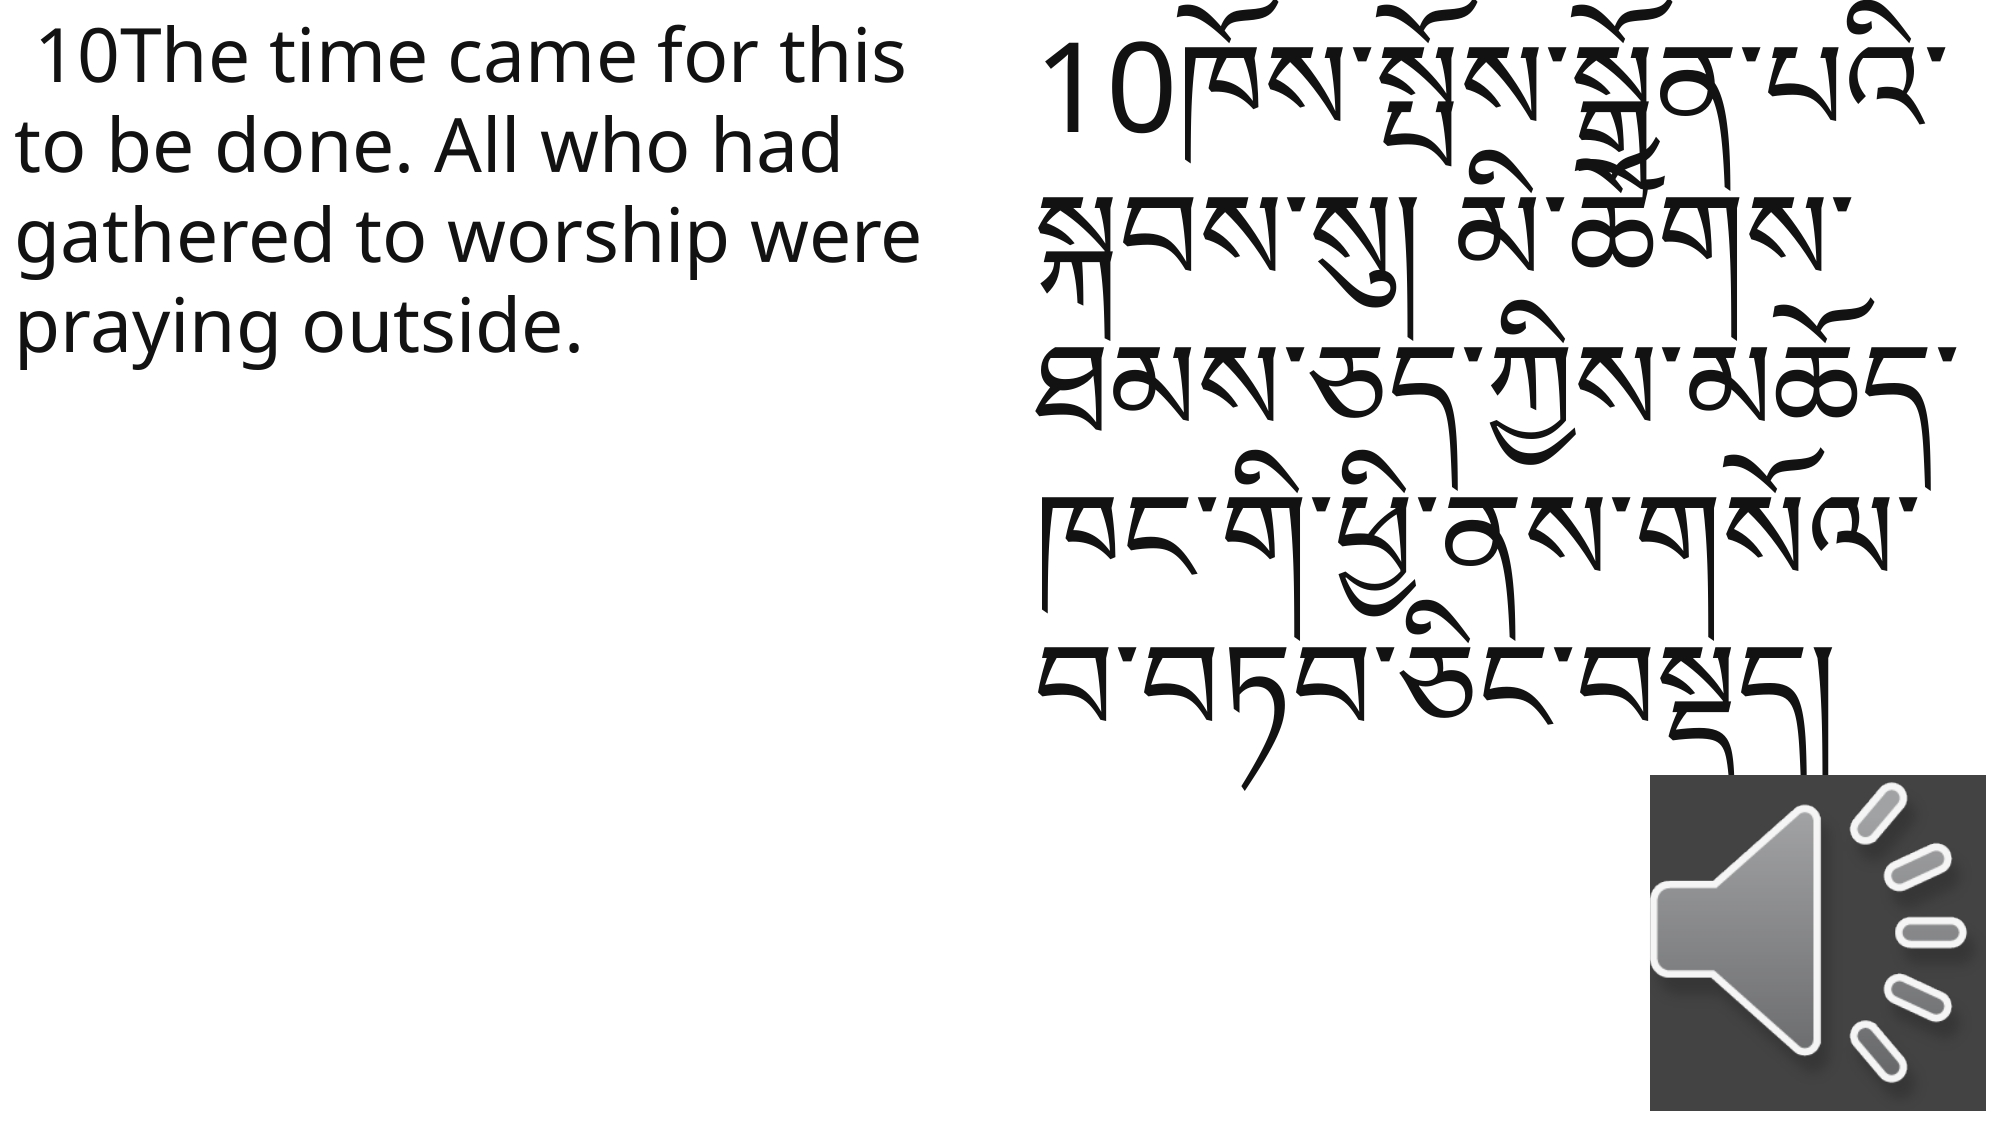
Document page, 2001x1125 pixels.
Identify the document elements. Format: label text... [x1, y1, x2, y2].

picture [1648, 773, 1987, 1112]
text_box 10ཁོས་སྤོས་སྒྲོན་པའི་སྐབས༌སུ། མི་ཚོགས་ཐམས་ཅད་ཀྱིས་མཆོད་ཁང་གི་ཕྱི་ནས་གསོལ་བ་བཏབ་ཅིང་བསྡད། [1019, 0, 2000, 1125]
text_box 10The time came for this to be done. All who had gathered to worship were praying outside. [0, 0, 981, 1125]
